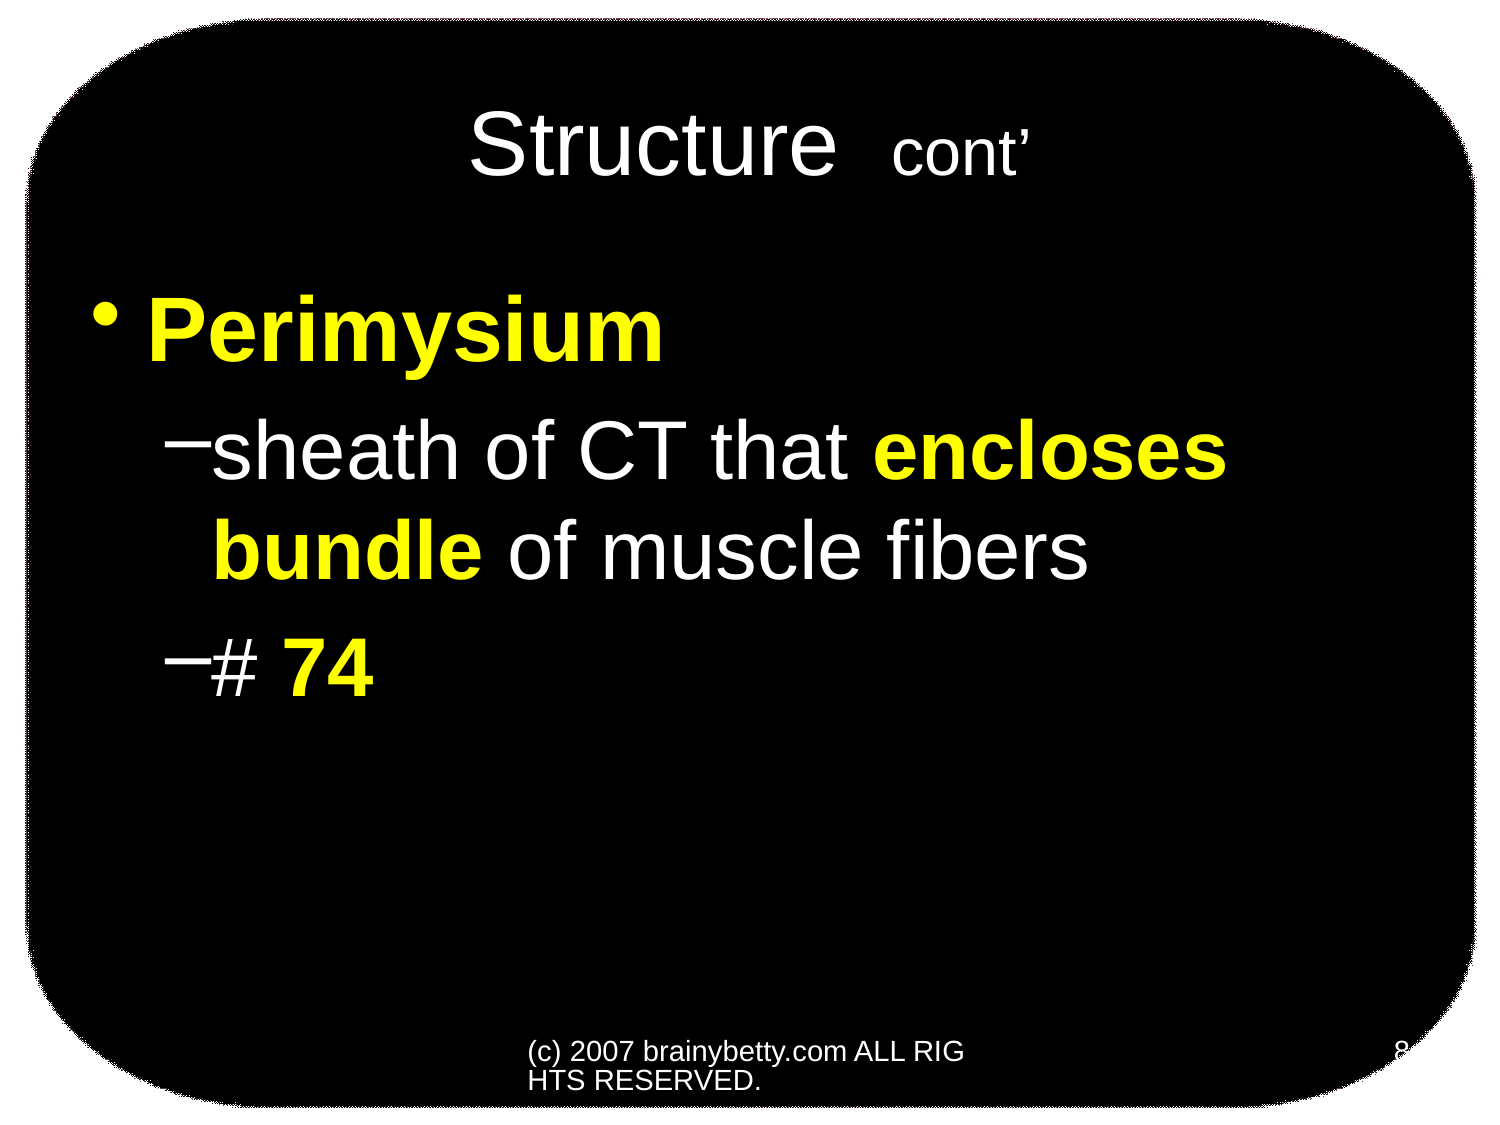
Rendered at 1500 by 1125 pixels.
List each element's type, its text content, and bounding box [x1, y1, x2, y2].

footer (c) 2007 brainybetty.com ALL RIGHTS RESERVED. [512, 1024, 988, 1103]
slide_number 8 [1074, 1024, 1425, 1103]
list Perimysium sheath of CT that encloses bundle of muscle fibers # 74 [75, 262, 1425, 1005]
title Structure cont’ [75, 45, 1425, 233]
